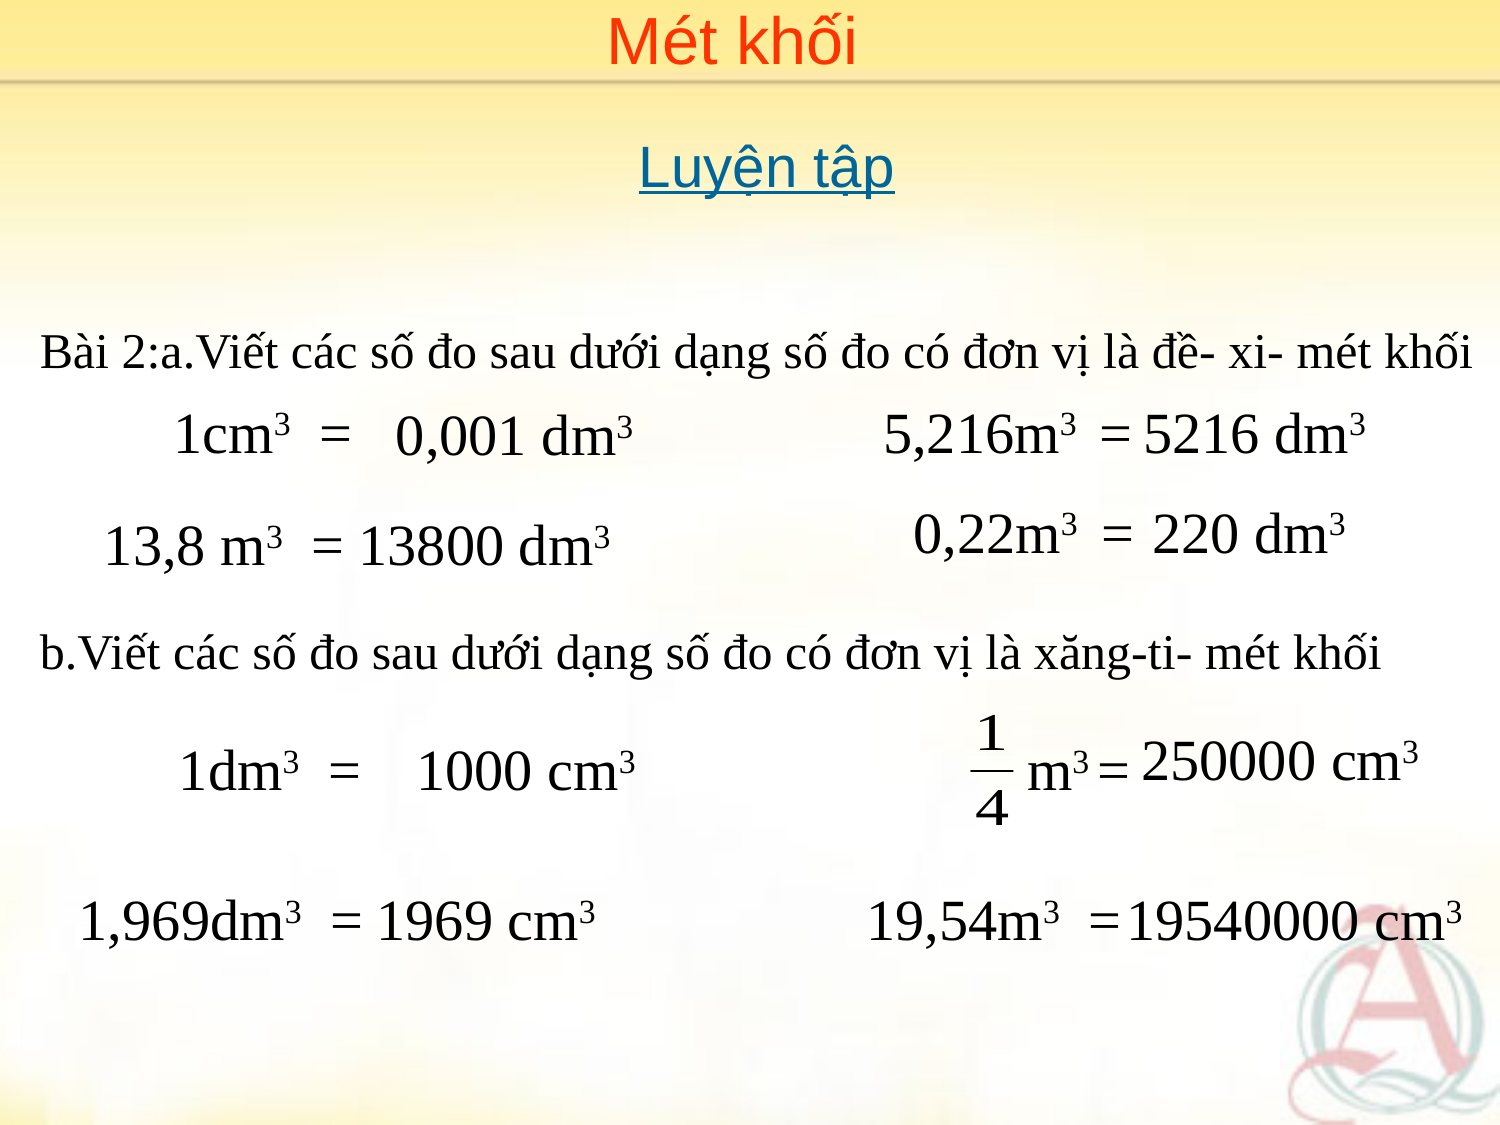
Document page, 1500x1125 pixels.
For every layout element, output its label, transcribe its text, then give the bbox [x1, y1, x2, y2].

text_box 1969 cm3 [379, 875, 611, 960]
text_box 19,54m3 = [851, 875, 1137, 960]
text_box 13800 dm3 [360, 500, 626, 585]
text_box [959, 699, 1163, 838]
text_box 220 dm3 [1122, 487, 1361, 573]
picture [0, 0, 1500, 1125]
text_box 1,969dm3 = [64, 875, 379, 960]
text_box Mét khối [592, 0, 874, 85]
text_box 250000 cm3 [1163, 714, 1435, 800]
text_box 5,216m3 = [868, 387, 1113, 473]
text_box 1dm3 = [164, 725, 377, 810]
text_box 13,8 m3 = [89, 500, 360, 585]
text_box 1cm3 = [158, 387, 368, 473]
text_box 0,001 dm3 [381, 389, 649, 475]
text_box Luyện tập [623, 121, 911, 207]
text_box 0,22m3 = [898, 487, 1122, 573]
text_box Bài 2:a.Viết các số đo sau dưới dạng số đo có đơn vị là đề- xi- mét khối [25, 310, 1490, 386]
text_box b.Viết các số đo sau dưới dạng số đo có đơn vị là xăng-ti- mét khối [25, 612, 1398, 688]
text_box 19540000 cm3 [1137, 875, 1478, 960]
text_box 1000 cm3 [401, 725, 651, 810]
text_box 5216 dm3 [1113, 387, 1382, 473]
